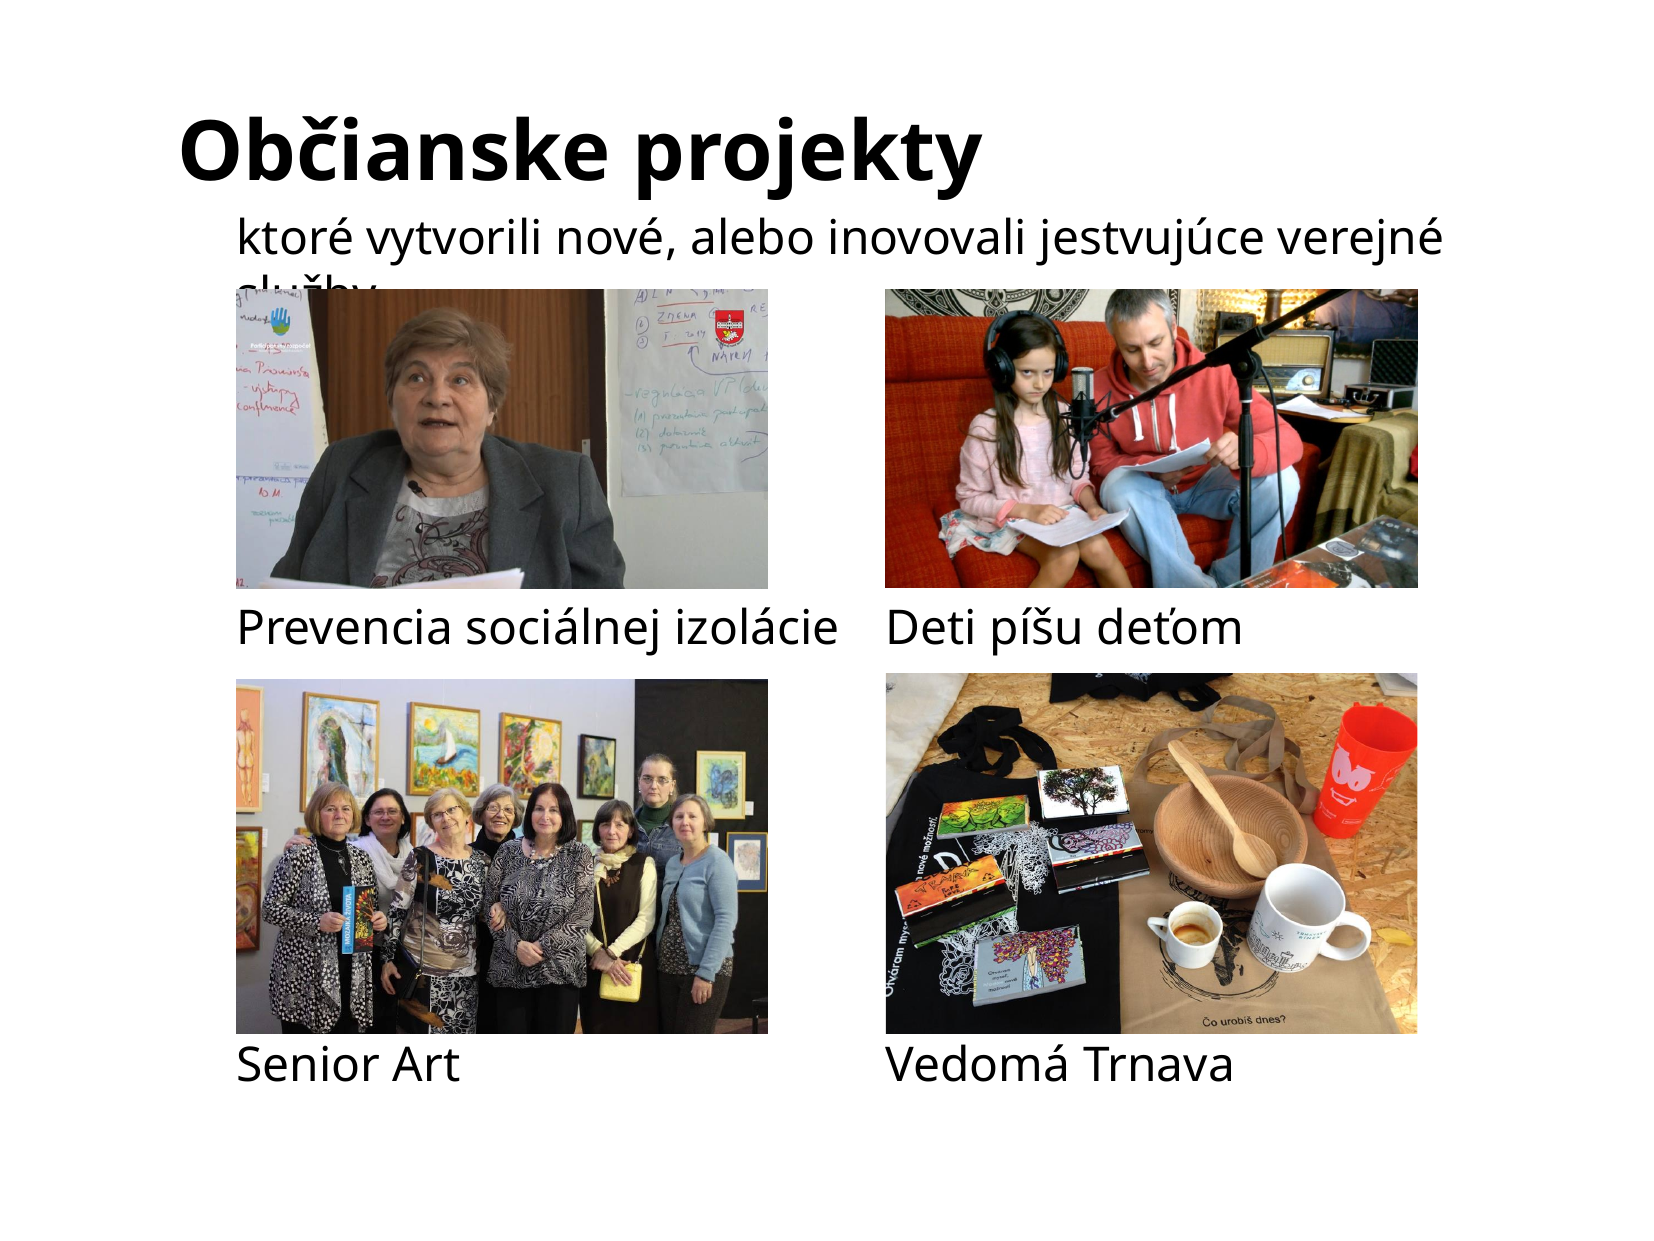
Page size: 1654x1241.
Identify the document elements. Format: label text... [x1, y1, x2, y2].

subtitle ktoré vytvorili nové, alebo inovovali jestvujúce verejné služby [236, 206, 1595, 266]
picture [885, 672, 1418, 1034]
subtitle Senior Art [236, 1033, 804, 1093]
text_box Občianske projekty [177, 88, 1477, 207]
subtitle Deti píšu deťom [885, 596, 1453, 656]
picture [885, 288, 1418, 589]
picture [235, 678, 768, 1034]
subtitle Prevencia sociálnej izolácie [236, 596, 851, 656]
subtitle Vedomá Trnava [885, 1033, 1453, 1093]
picture [235, 289, 768, 589]
